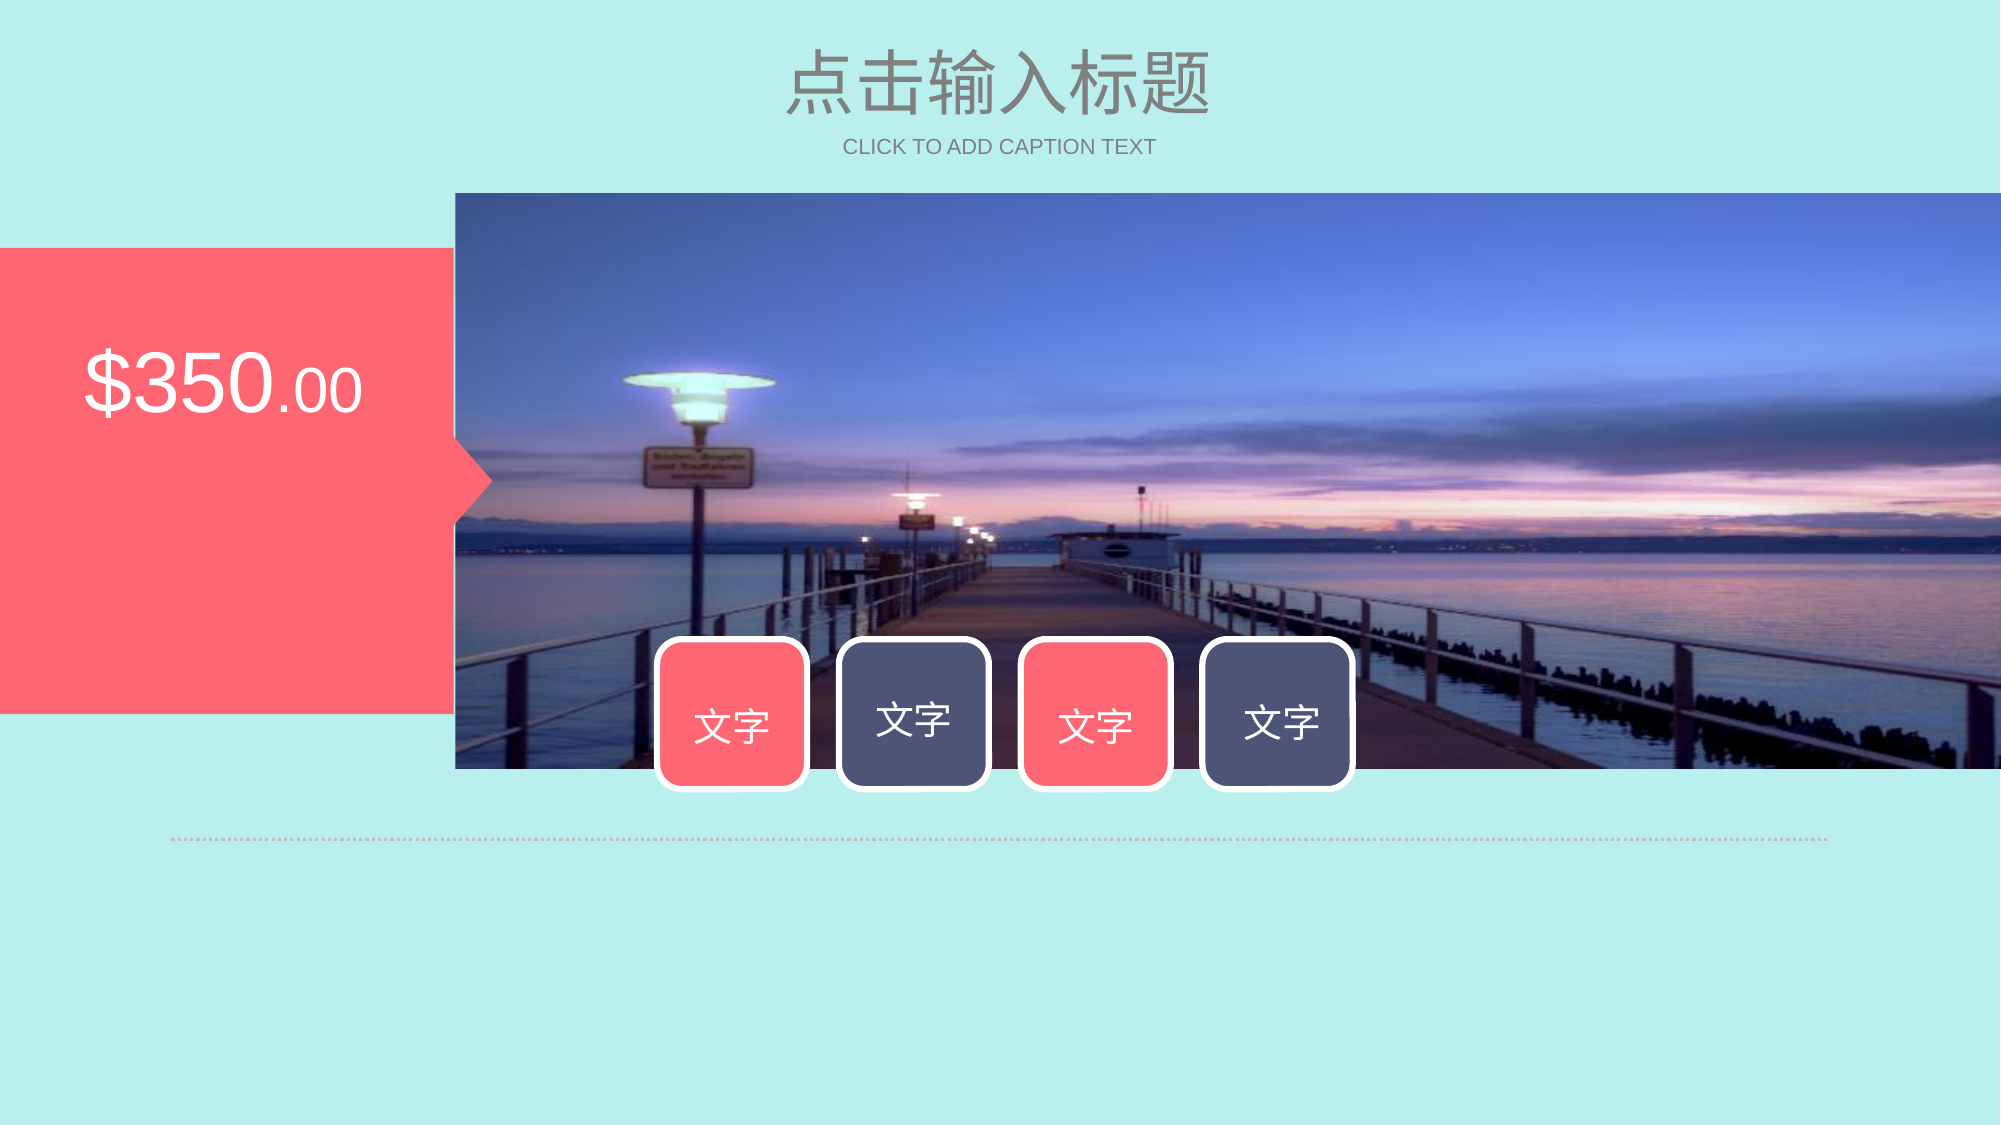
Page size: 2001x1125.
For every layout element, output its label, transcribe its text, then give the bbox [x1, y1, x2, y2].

text_box 文字 [1201, 638, 1354, 791]
text_box 文字 [656, 638, 809, 791]
text_box [454, 193, 2000, 769]
text_box 点击输入标题 [728, 38, 1267, 124]
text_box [0, 247, 493, 715]
text_box CLICK TO ADD CAPTION TEXT [820, 132, 1180, 160]
text_box 文字 [1019, 638, 1172, 791]
text_box 文字 [837, 638, 990, 791]
